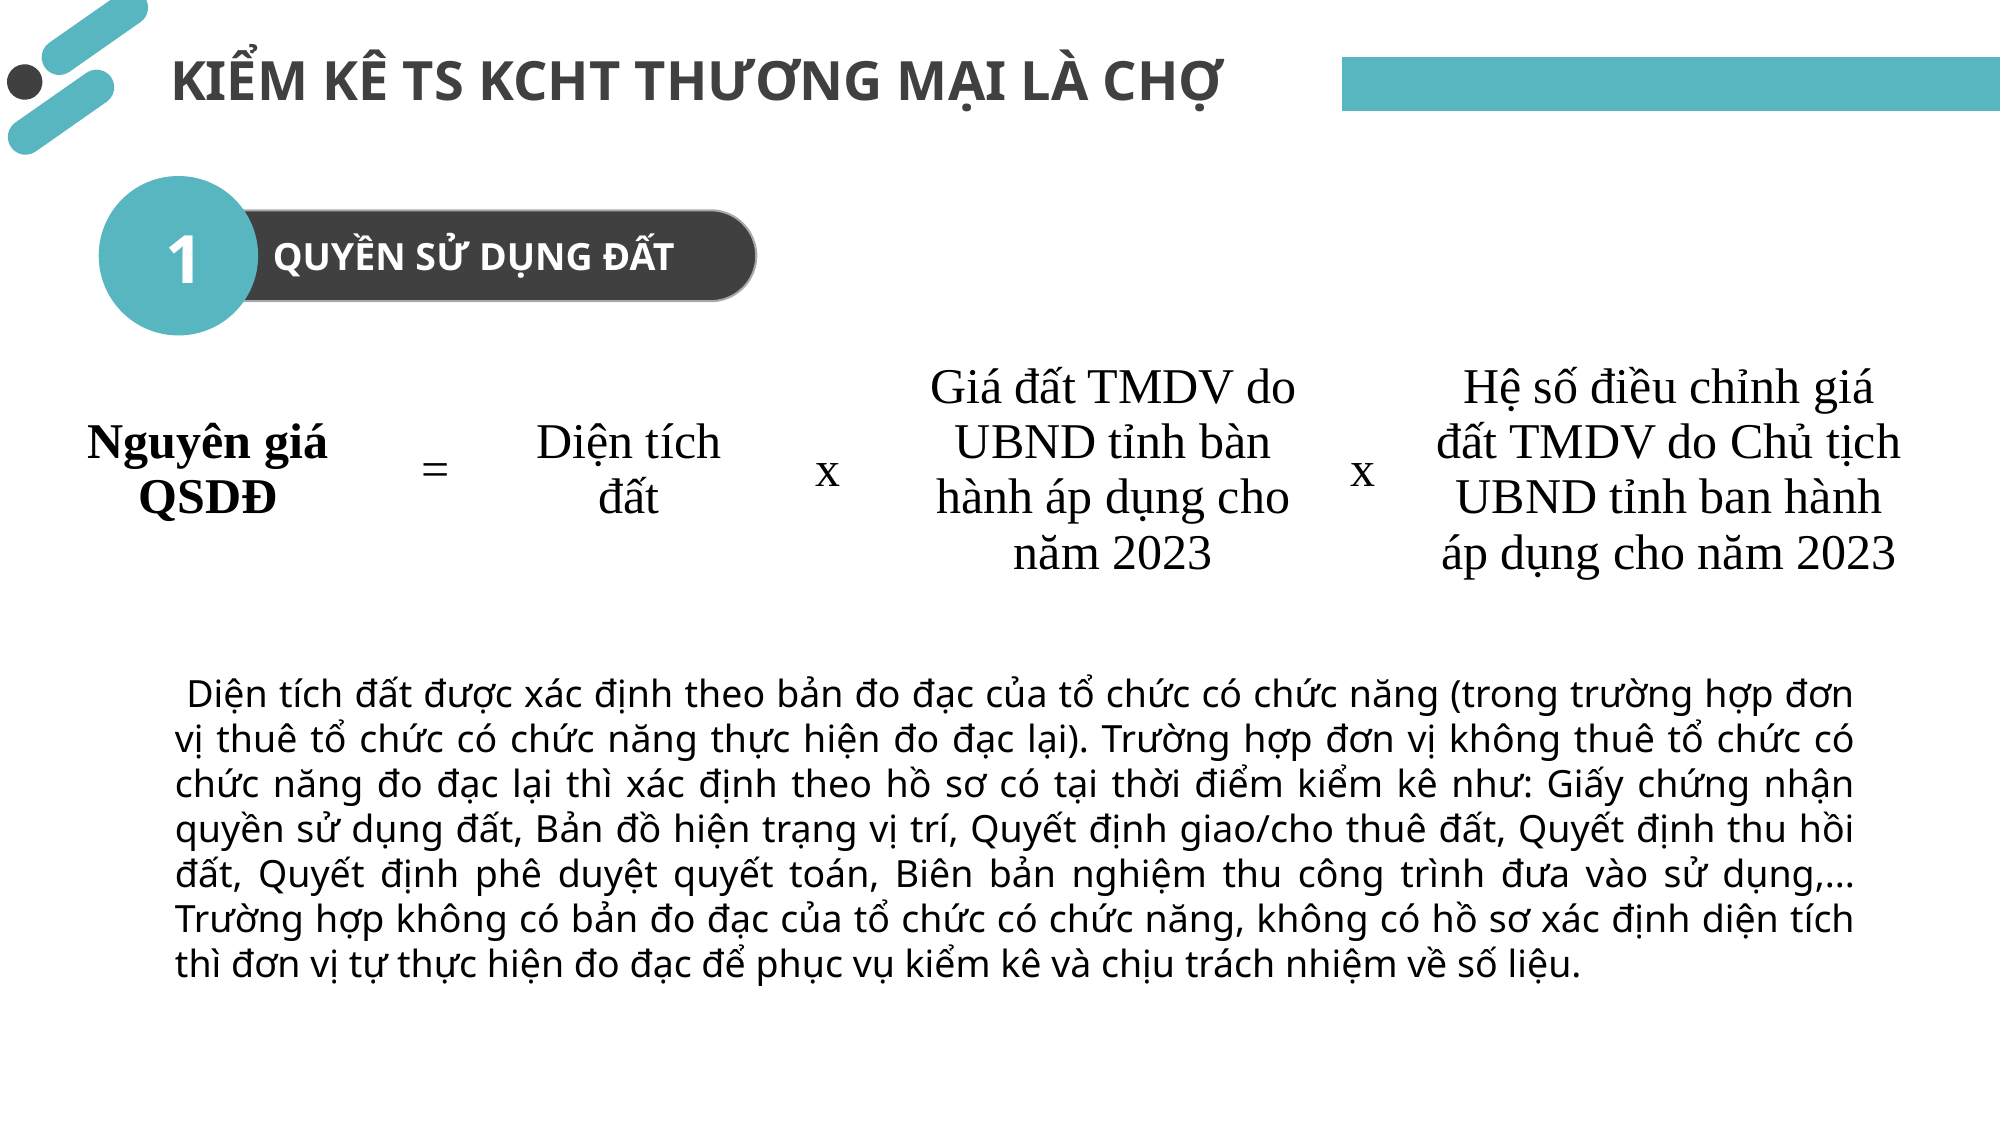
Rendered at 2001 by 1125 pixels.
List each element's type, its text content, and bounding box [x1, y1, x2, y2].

text_box Diện tích đất được xác định theo bản đo đạc của tổ chức có chức năng (trong trường hợp đơn vị thuê tổ chức có chức năng thực hiện đo đạc lại). Trường hợp đơn vị không thuê tổ chức có chức năng đo đạc lại thì xác định theo hồ sơ có tại thời điểm kiểm kê như: Giấy chứng nhận quyền sử dụng đất, Bản đồ hiện trạng vị trí, Quyết định giao/cho thuê đất, Quyết định thu hồi đất, Quyết định phê duyệt quyết toán, Biên bản nghiệm thu công trình đưa vào sử dụng,... Trường hợp không có bản đo đạc của tổ chức có chức năng, không có hồ sơ xác định diện tích thì đơn vị tự thực hiện đo đạc để phục vụ kiểm kê và chịu trách nhiệm về số liệu. [160, 662, 1872, 992]
table_header x [743, 343, 914, 596]
table_header x [1313, 343, 1413, 596]
table_header Hệ số điều chỉnh giá đất TMDV do Chủ tịch UBND tỉnh ban hành áp dụng cho năm 2023 [1414, 343, 1924, 596]
text_box KIỂM KÊ TS KCHT THƯƠNG MẠI LÀ CHỢ [156, 38, 1668, 119]
text_box QUYỀN SỬ DỤNG ĐẤT [258, 225, 839, 286]
text_box [245, 210, 745, 242]
text_box [245, 270, 745, 302]
text_box 1 [150, 209, 219, 305]
table_header = [356, 343, 515, 596]
text_box [98, 176, 258, 336]
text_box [0, 14, 156, 130]
table_header Giá đất TMDV do UBND tỉnh bàn hành áp dụng cho năm 2023 [916, 343, 1311, 596]
table_header Diện tích đất [517, 343, 741, 596]
table_header Nguyên giá QSDĐ [62, 343, 354, 596]
